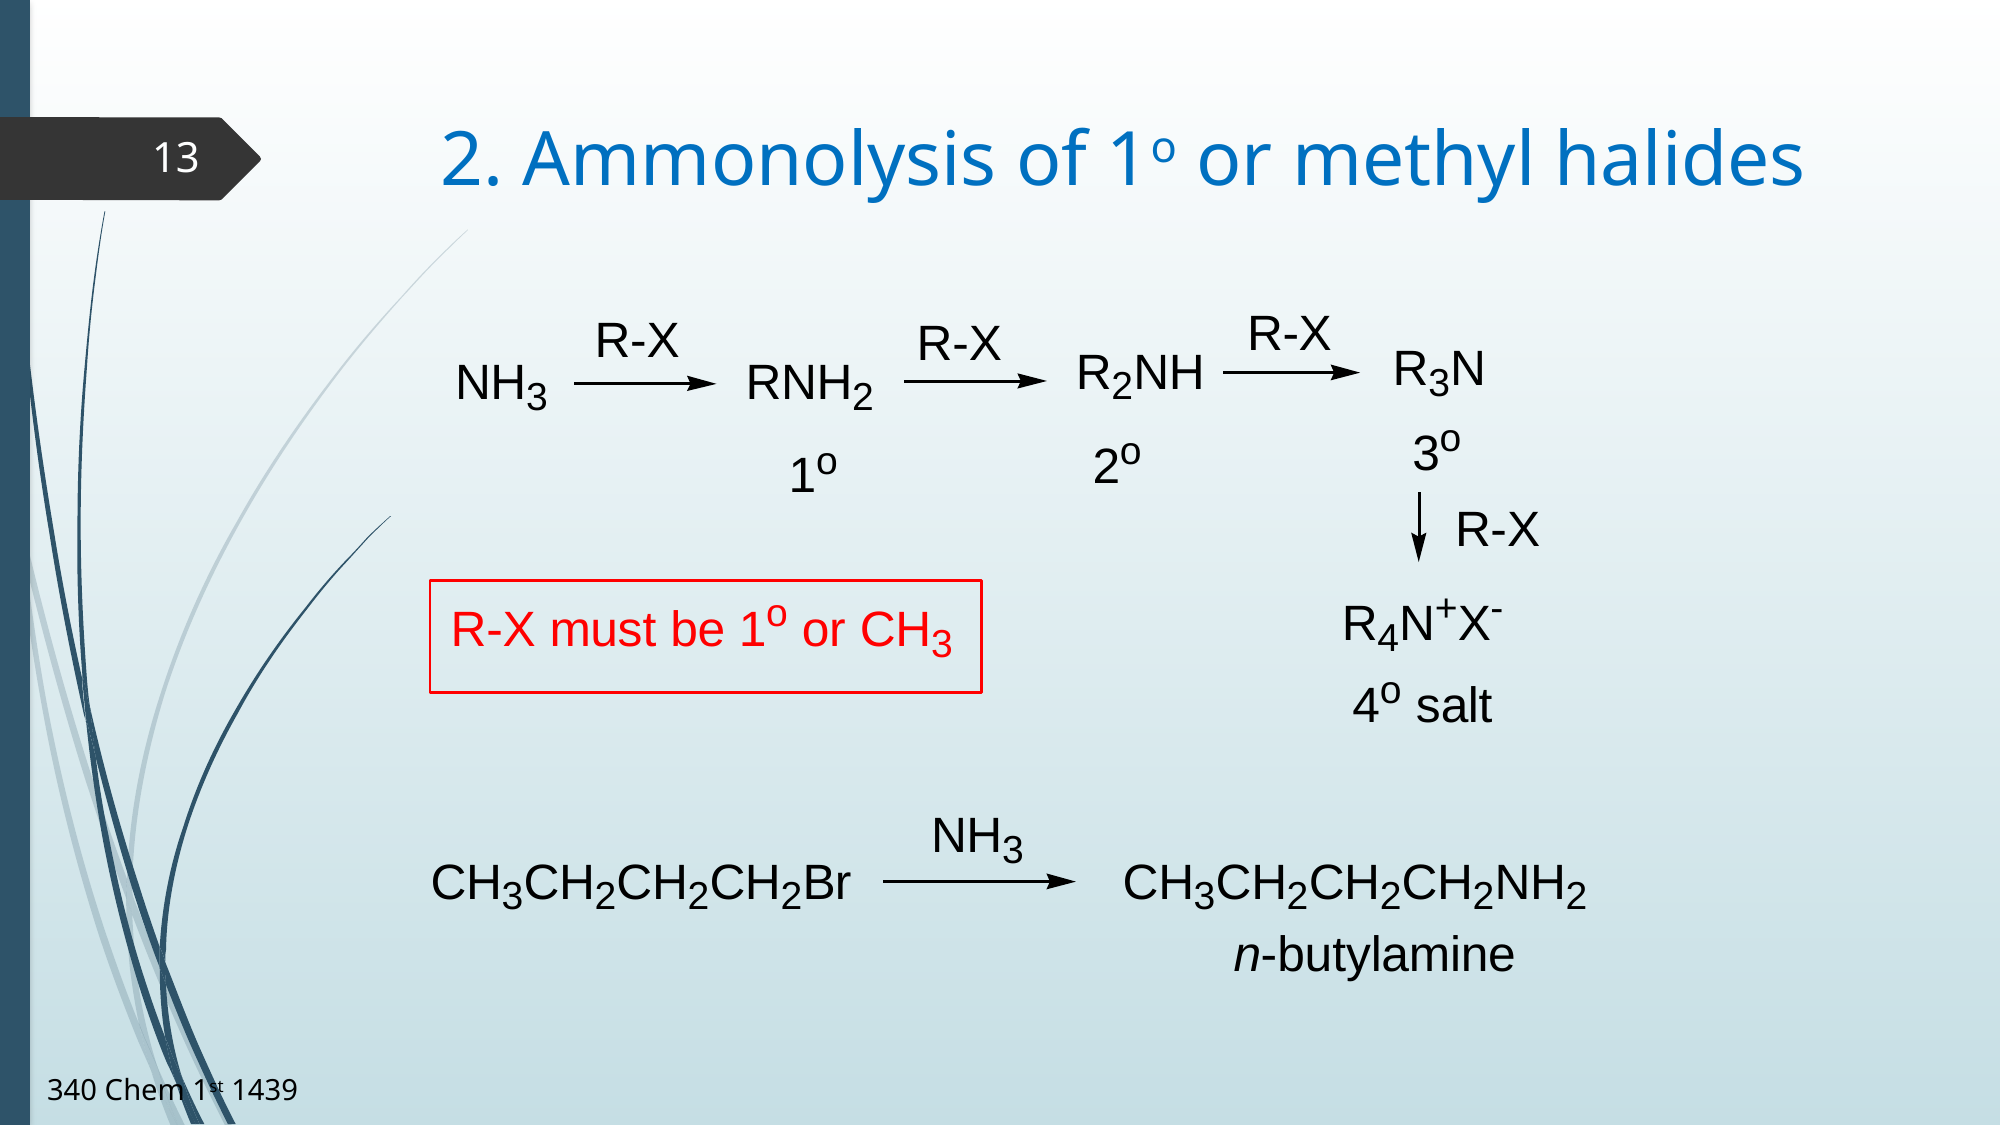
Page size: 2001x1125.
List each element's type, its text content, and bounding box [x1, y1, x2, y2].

text_box 340 Chem 1st 1439 [32, 1064, 321, 1115]
title 2. Ammonolysis of 1o or methyl halides [425, 102, 1888, 313]
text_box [424, 312, 1588, 984]
slide_number 13 [87, 129, 216, 190]
